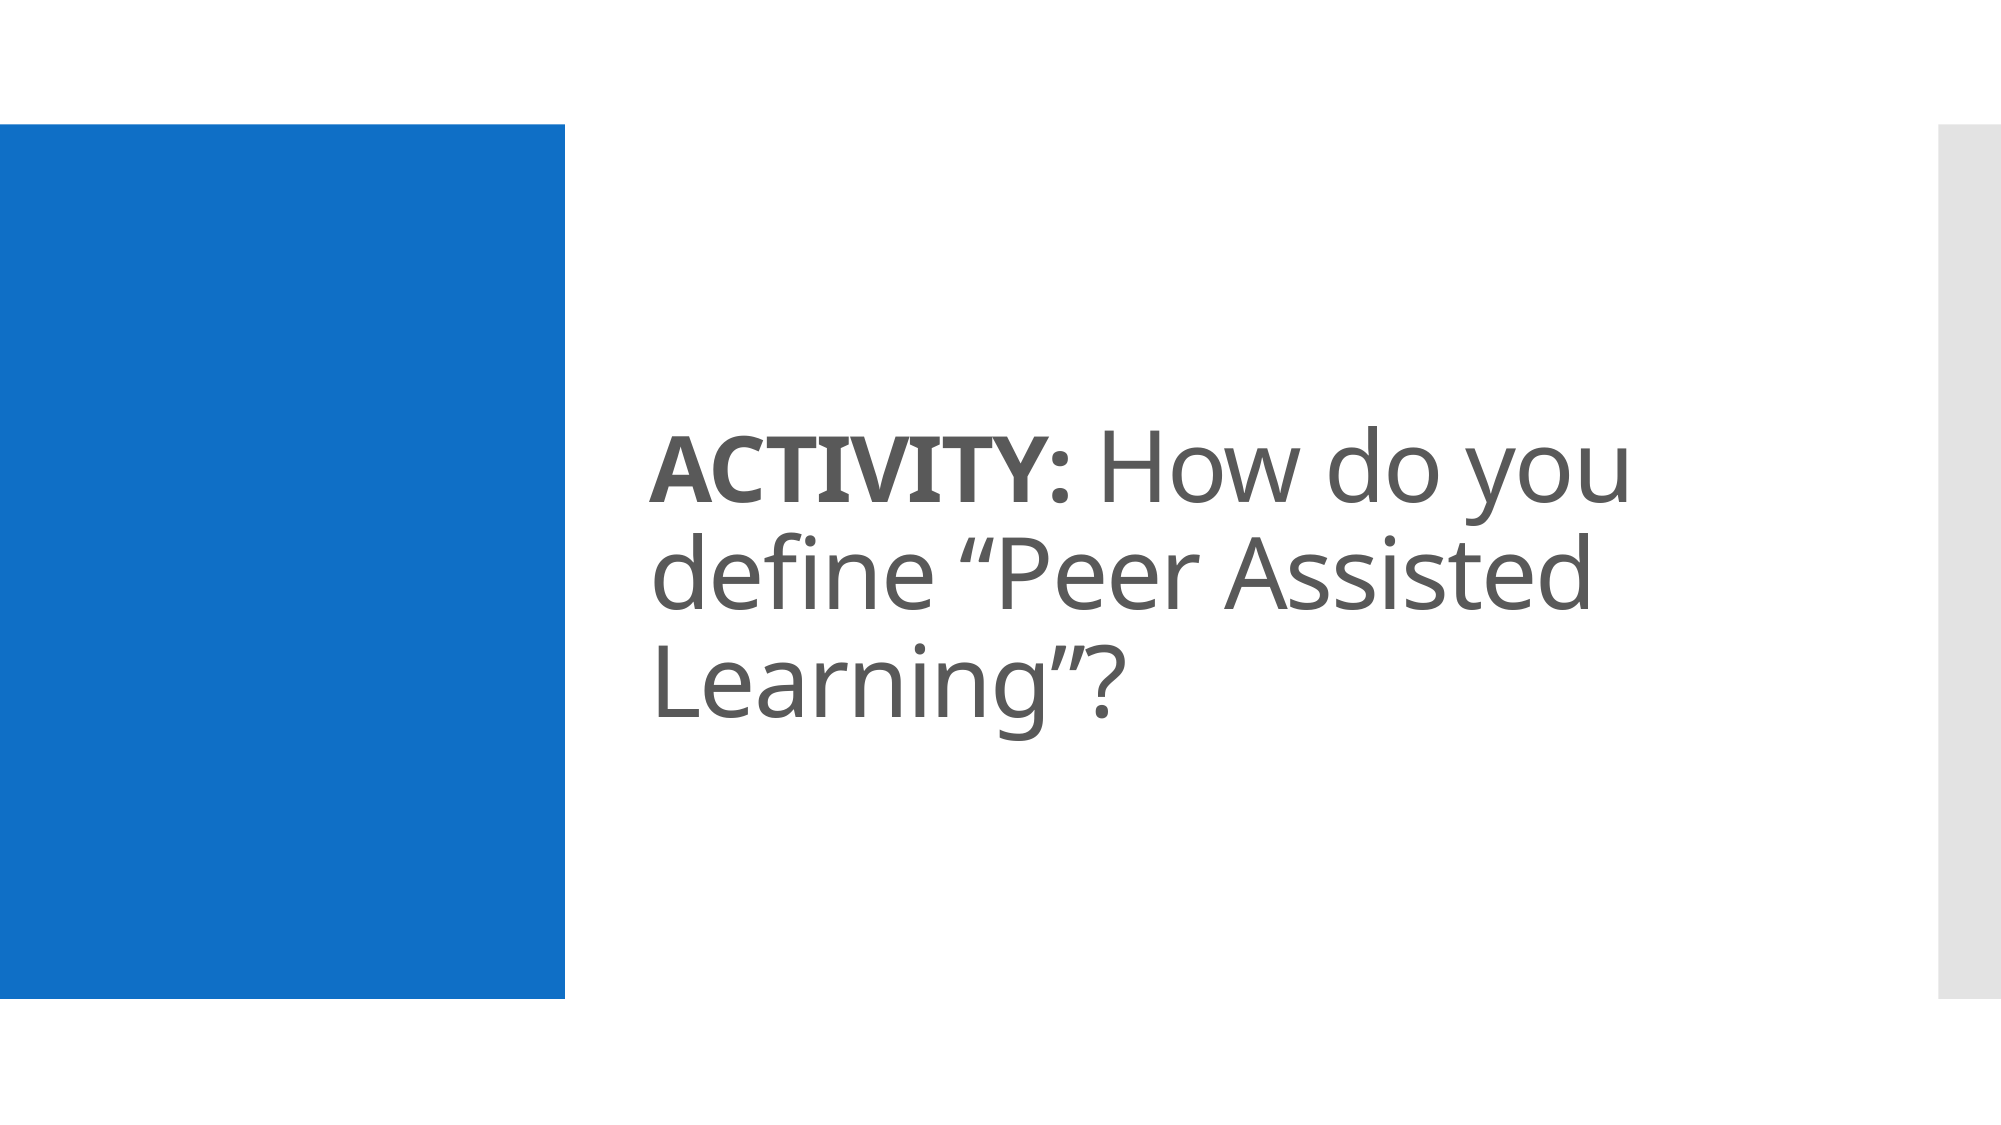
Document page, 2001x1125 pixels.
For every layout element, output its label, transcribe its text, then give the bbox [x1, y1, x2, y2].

title ACTIVITY: How do you define “Peer Assisted Learning”? [634, 213, 1835, 747]
